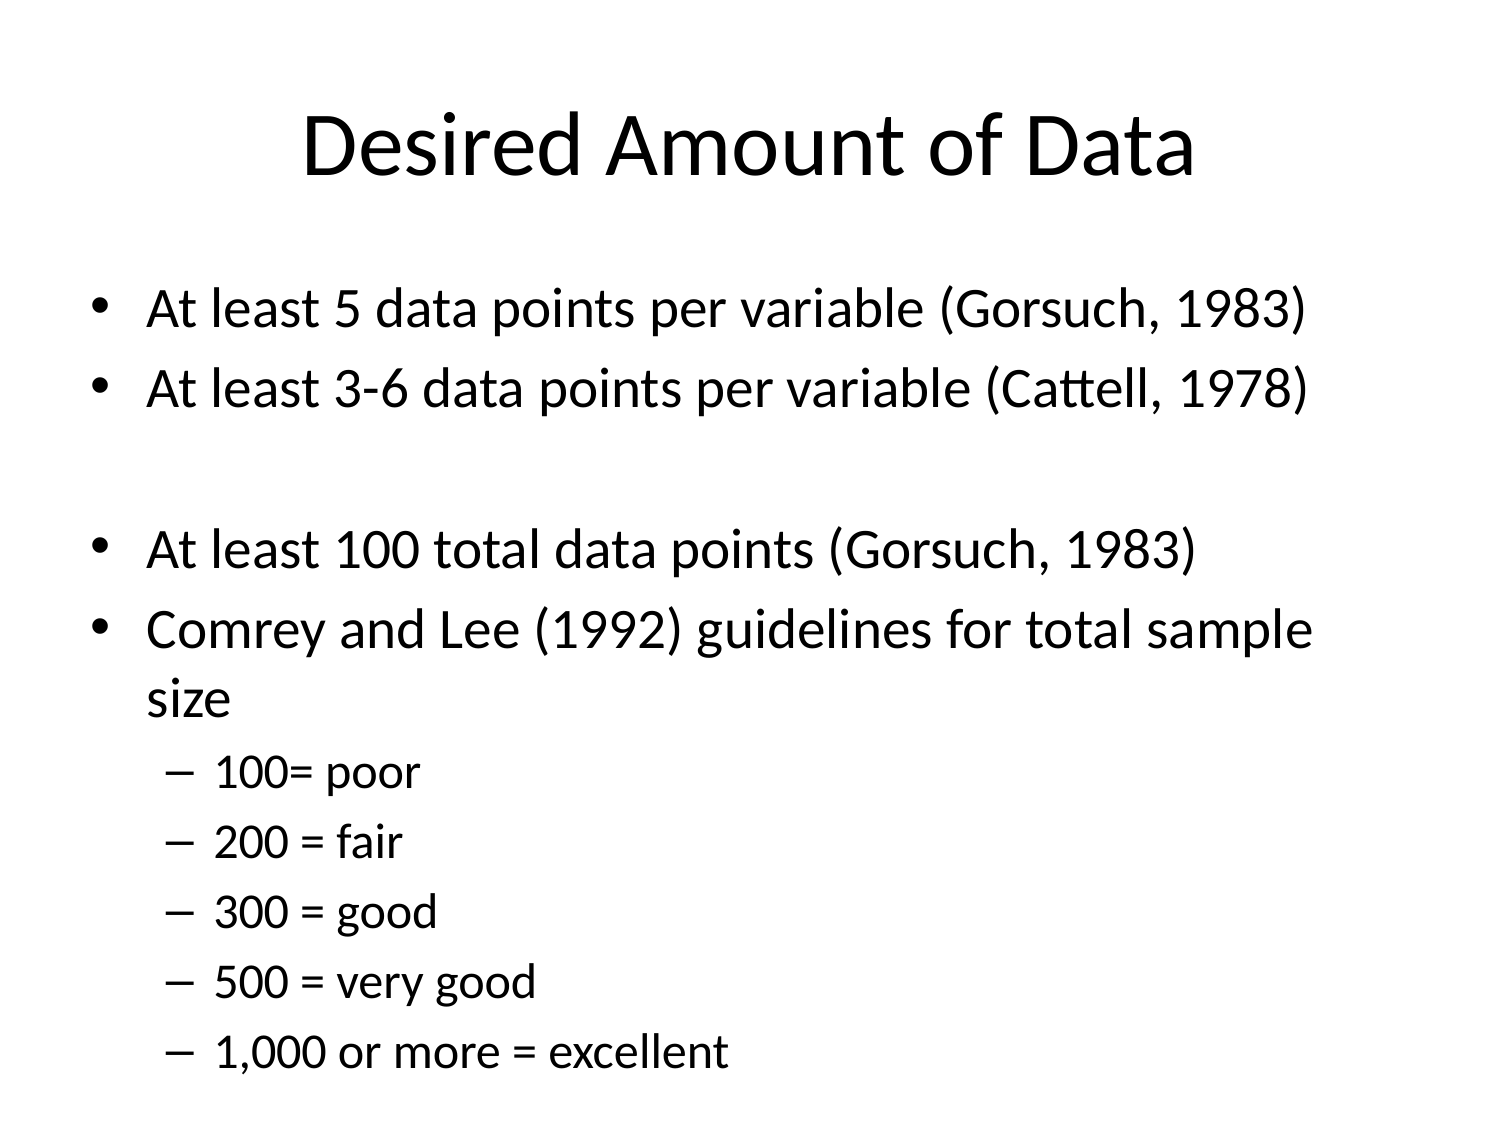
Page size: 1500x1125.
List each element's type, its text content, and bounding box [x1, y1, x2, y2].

title Desired Amount of Data [75, 45, 1425, 233]
list At least 5 data points per variable (Gorsuch, 1983) At least 3-6 data points per variable (Cattell, 1978) At least 100 total data points (Gorsuch, 1983) Comrey and Lee (1992) guidelines for total sample size 100= poor 200 = fair 300 = good 500 = very good 1,000 or more = excellent [75, 262, 1425, 1088]
